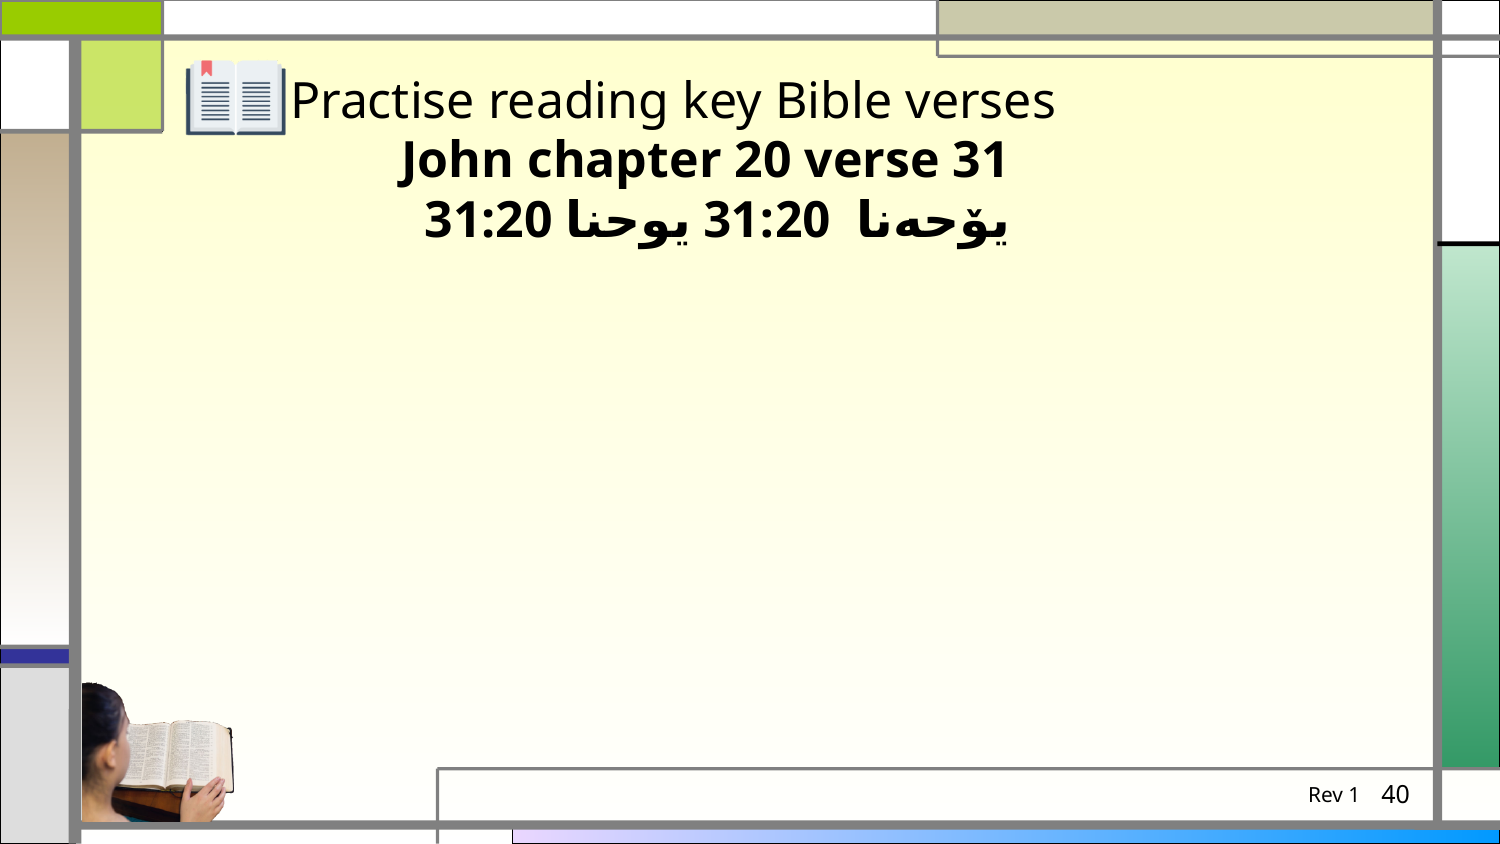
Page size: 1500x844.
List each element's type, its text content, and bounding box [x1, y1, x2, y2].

text_box John chapter 20 verse 31 31:20 یۆحەنا 31:20 یوحنا [0, 120, 1025, 256]
text_box Rev 1 [1293, 774, 1387, 814]
picture [81, 682, 235, 822]
text_box Practise reading key Bible verses [147, 15, 1199, 181]
picture [176, 53, 291, 143]
slide_number 40 [1074, 770, 1425, 818]
